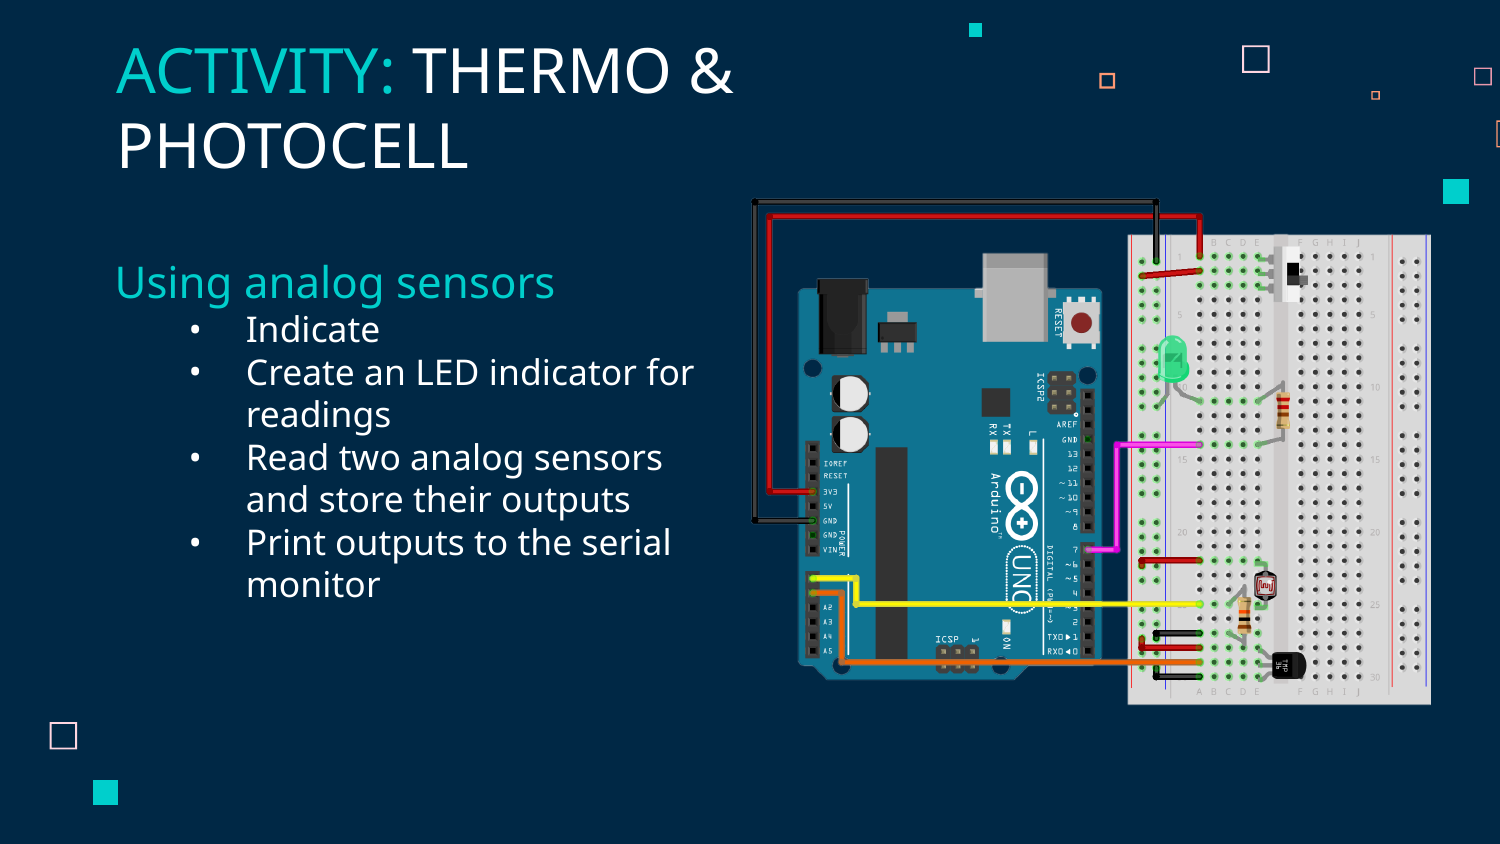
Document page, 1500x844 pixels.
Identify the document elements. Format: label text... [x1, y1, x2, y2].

title ACTIVITY: THERMO & PHOTOCELL [101, 101, 985, 196]
text_box Using analog sensors Indicate Create an LED indicator for readings Read two analog sensors and store their outputs Print outputs to the serial monitor [74, 239, 729, 844]
picture [748, 195, 1431, 742]
